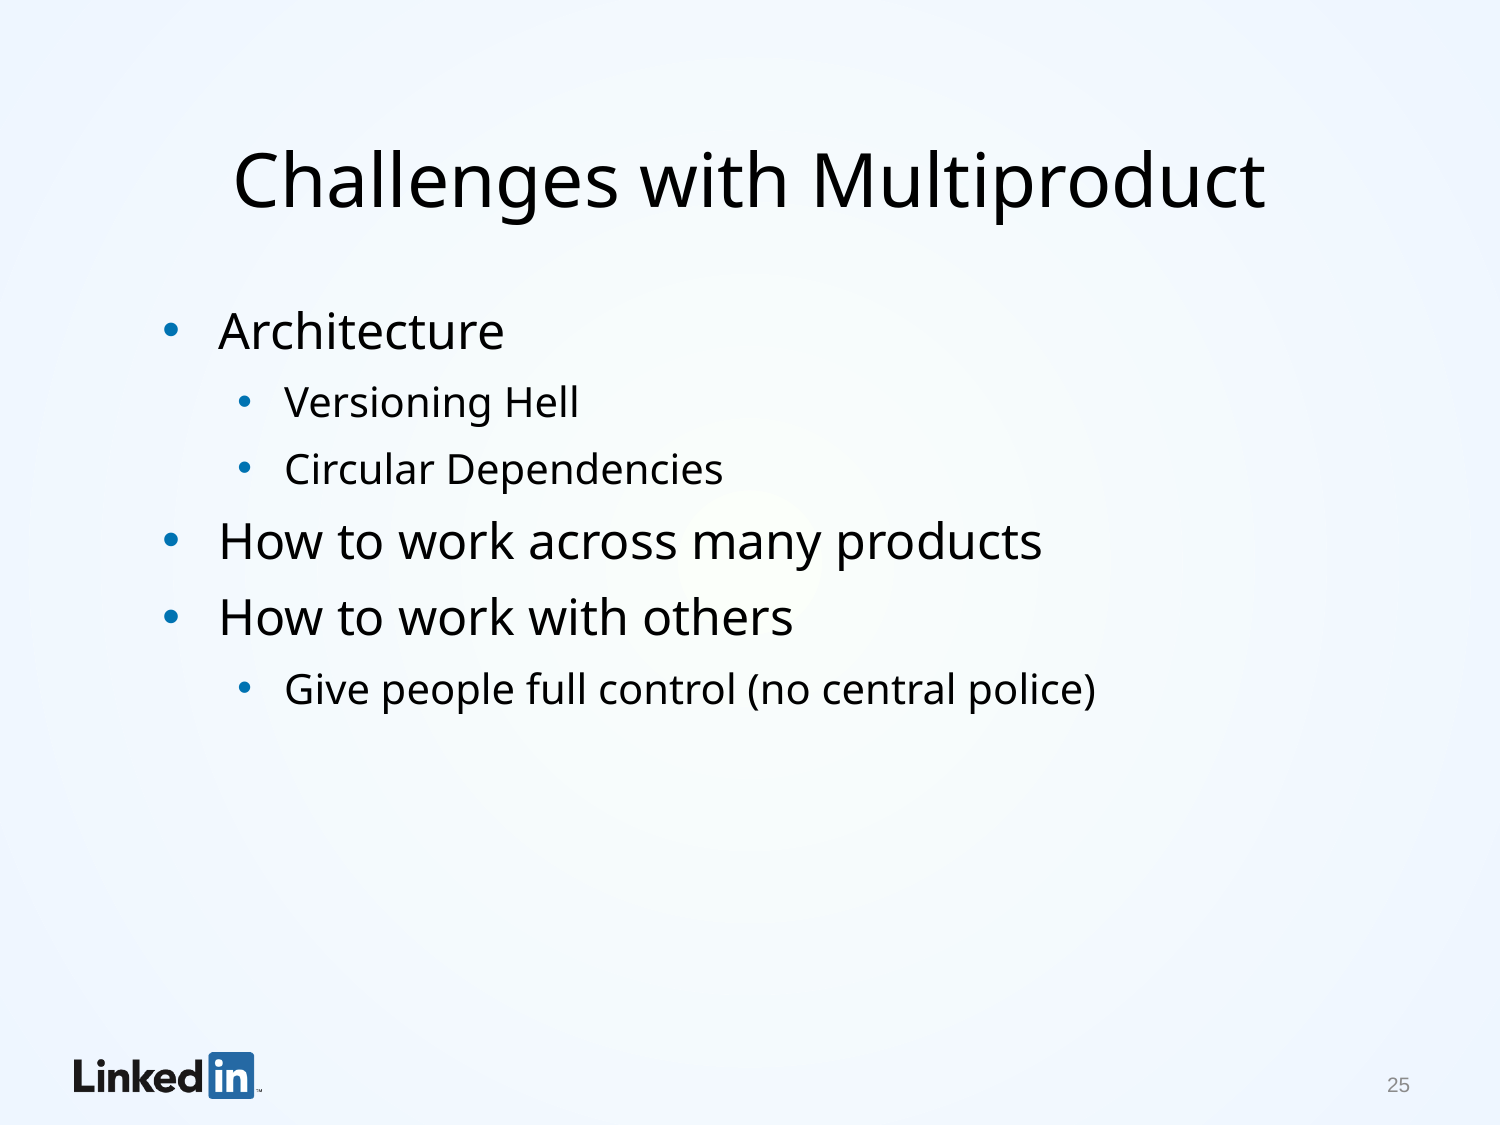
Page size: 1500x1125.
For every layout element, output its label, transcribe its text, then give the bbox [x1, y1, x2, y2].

slide_number 25 [1074, 1053, 1425, 1114]
title Challenges with Multiproduct [75, 94, 1425, 260]
list Architecture Versioning Hell Circular Dependencies How to work across many products How to work with others Give people full control (no central police) [162, 291, 1338, 937]
picture [74, 1052, 262, 1099]
